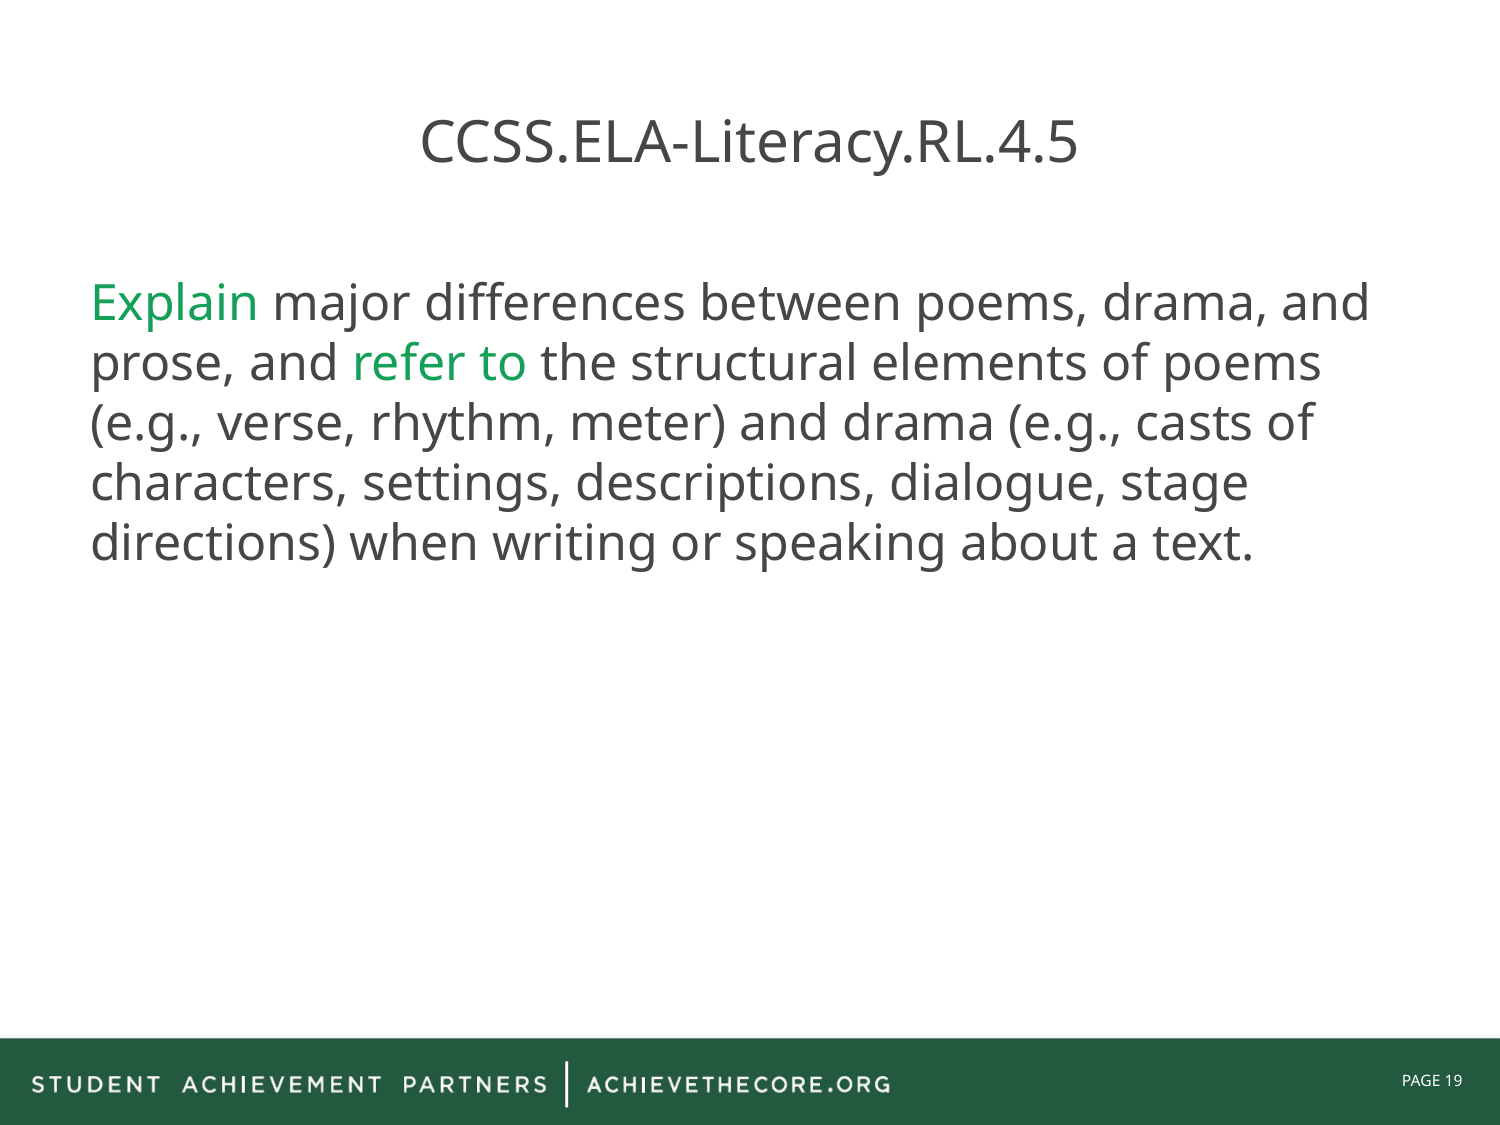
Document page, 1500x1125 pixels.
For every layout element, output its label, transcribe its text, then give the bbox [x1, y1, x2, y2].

list Explain major differences between poems, drama, and prose, and refer to the structural elements of poems (e.g., verse, rhythm, meter) and drama (e.g., casts of characters, settings, descriptions, dialogue, stage directions) when writing or speaking about a text. [75, 262, 1425, 1005]
title CCSS.ELA-Literacy.RL.4.5 [75, 45, 1425, 233]
